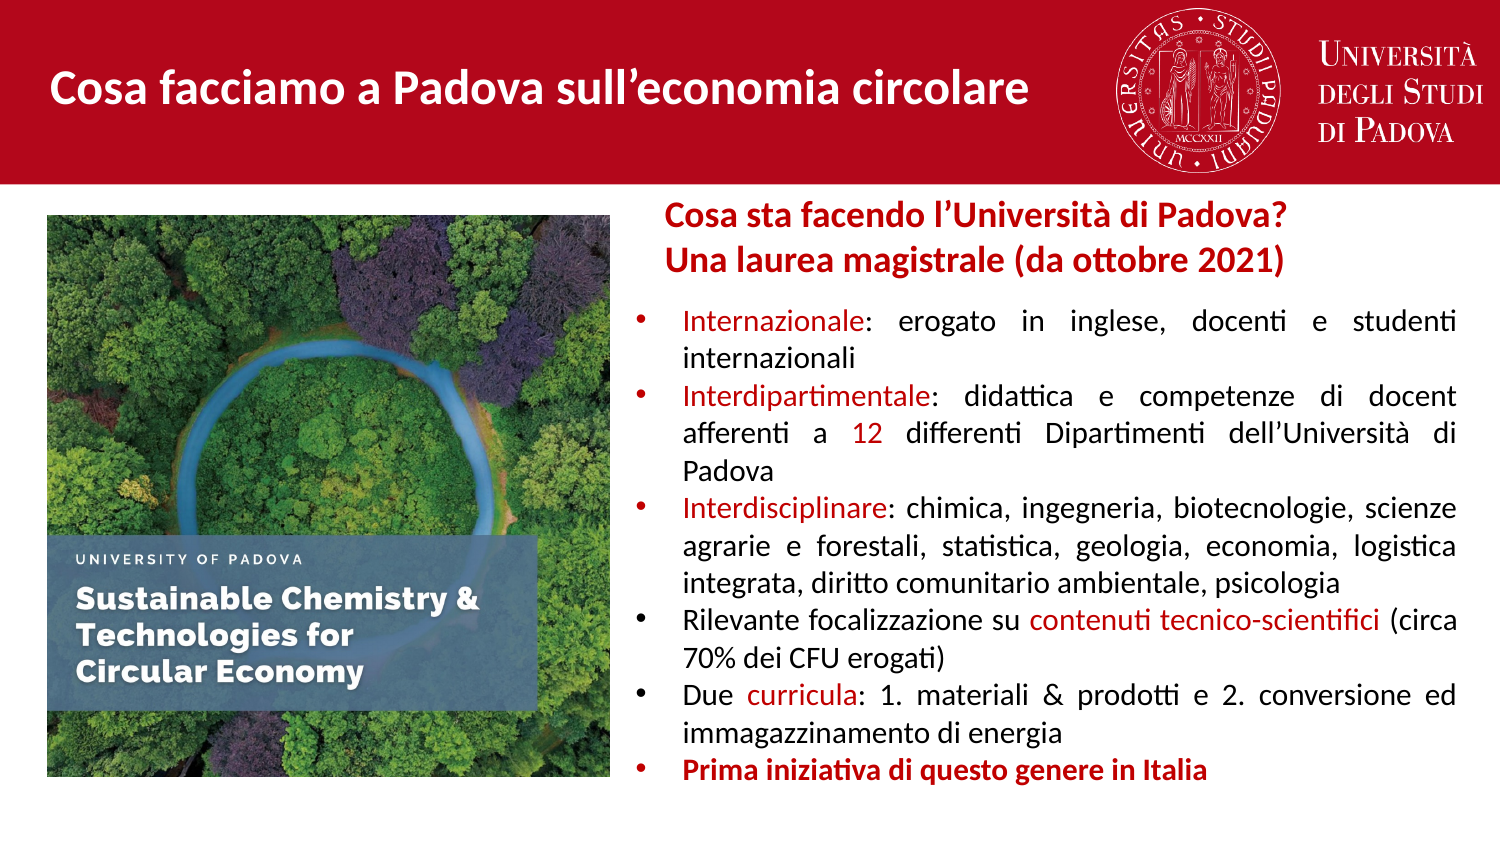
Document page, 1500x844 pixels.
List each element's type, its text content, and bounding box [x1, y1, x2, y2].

picture [1116, 8, 1483, 173]
text_box Cosa facciamo a Padova sull’economia circolare [0, 47, 1113, 122]
text_box Cosa sta facendo l’Università di Padova? Una laurea magistrale (da ottobre 2021) [650, 182, 1500, 288]
picture [47, 214, 610, 778]
text_box Internazionale: erogato in inglese, docenti e studenti internazionali Interdipartimentale: didattica e competenze di docent afferenti a 12 differenti Dipartimenti dell’Università di Padova Interdisciplinare: chimica, ingegneria, biotecnologie, scienze agrarie e forestali, statistica, geologia, economia, logistica integrata, diritto comunitario ambientale, psicologia Rilevante focalizzazione su contenuti tecnico-scientifici (circa 70% dei CFU erogati) Due curricula: 1. materiali & prodotti e 2. conversione ed immagazzinamento di energia Prima iniziativa di questo genere in Italia [620, 292, 1473, 832]
